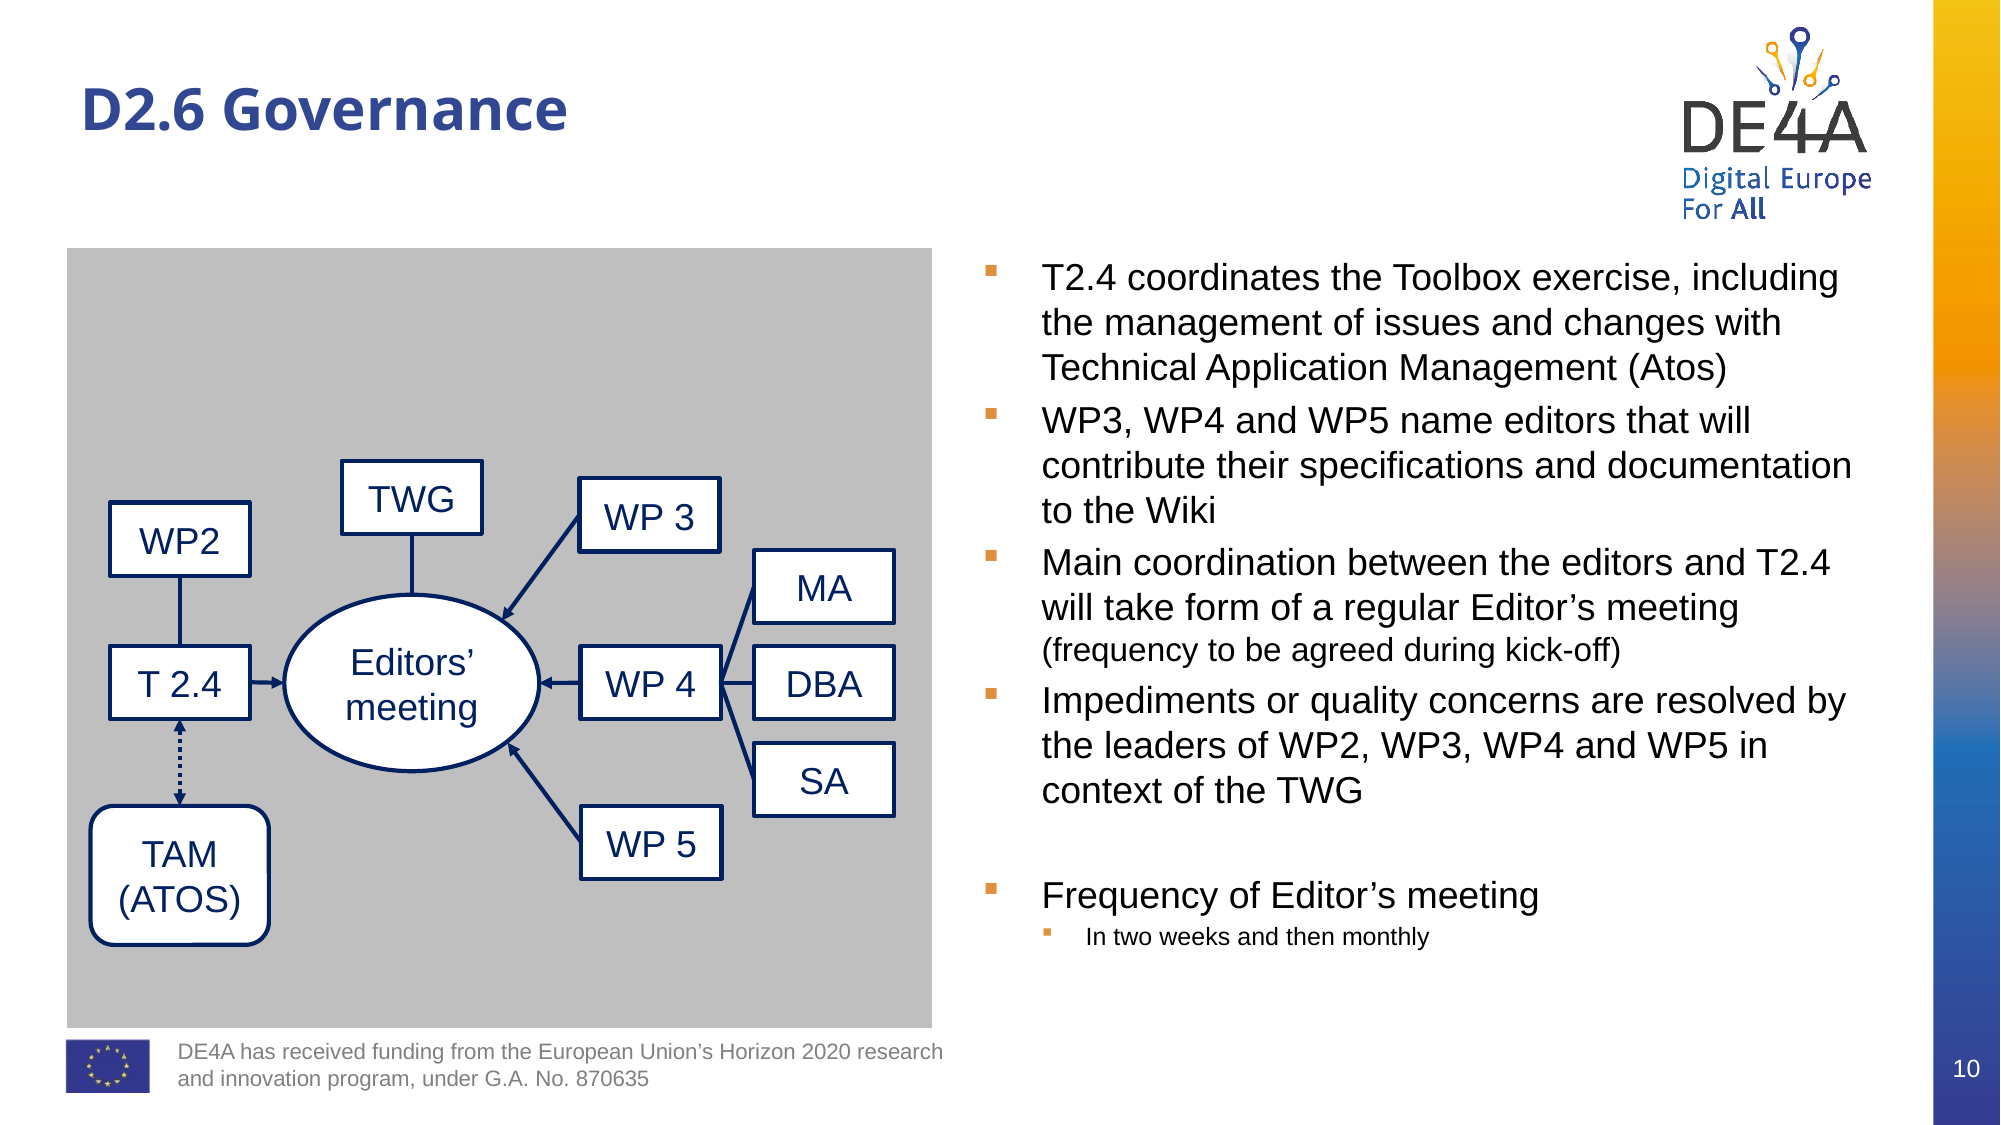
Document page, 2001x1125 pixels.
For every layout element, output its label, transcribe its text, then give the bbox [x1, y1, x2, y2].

text_box WP 3 [577, 476, 722, 554]
text_box [63, 244, 936, 1032]
picture [65, 1039, 151, 1093]
text_box Editors’ meeting [282, 592, 542, 774]
picture [1654, 0, 1900, 245]
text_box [507, 742, 582, 843]
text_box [720, 682, 755, 780]
text_box TAM (ATOS) [88, 803, 271, 947]
text_box WP2 [108, 500, 252, 578]
text_box T 2.4 [108, 644, 252, 721]
text_box SA [752, 741, 896, 818]
text_box WP 5 [579, 804, 724, 881]
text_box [720, 586, 755, 681]
text_box MA [752, 548, 896, 625]
text_box DBA [760, 644, 896, 721]
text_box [501, 514, 580, 621]
list T2.4 coordinates the Toolbox exercise, including the management of issues and changes with Technical Application Management (Atos) WP3, WP4 and WP5 name editors that will contribute their specifications and documentation to the Wiki Main coordination between the editors and T2.4 will take form of a regular Editor’s meeting (frequency to be agreed during kick-off) Impediments or quality concerns are resolved by the leaders of WP2, WP3, WP4 and WP5 in context of the TWG Frequency of Editor’s meeting In two weeks and then monthly [967, 245, 1900, 1031]
text_box WP 4 [578, 644, 715, 721]
text_box TWG [340, 459, 484, 536]
title D2.6 Governance [65, 64, 1655, 150]
